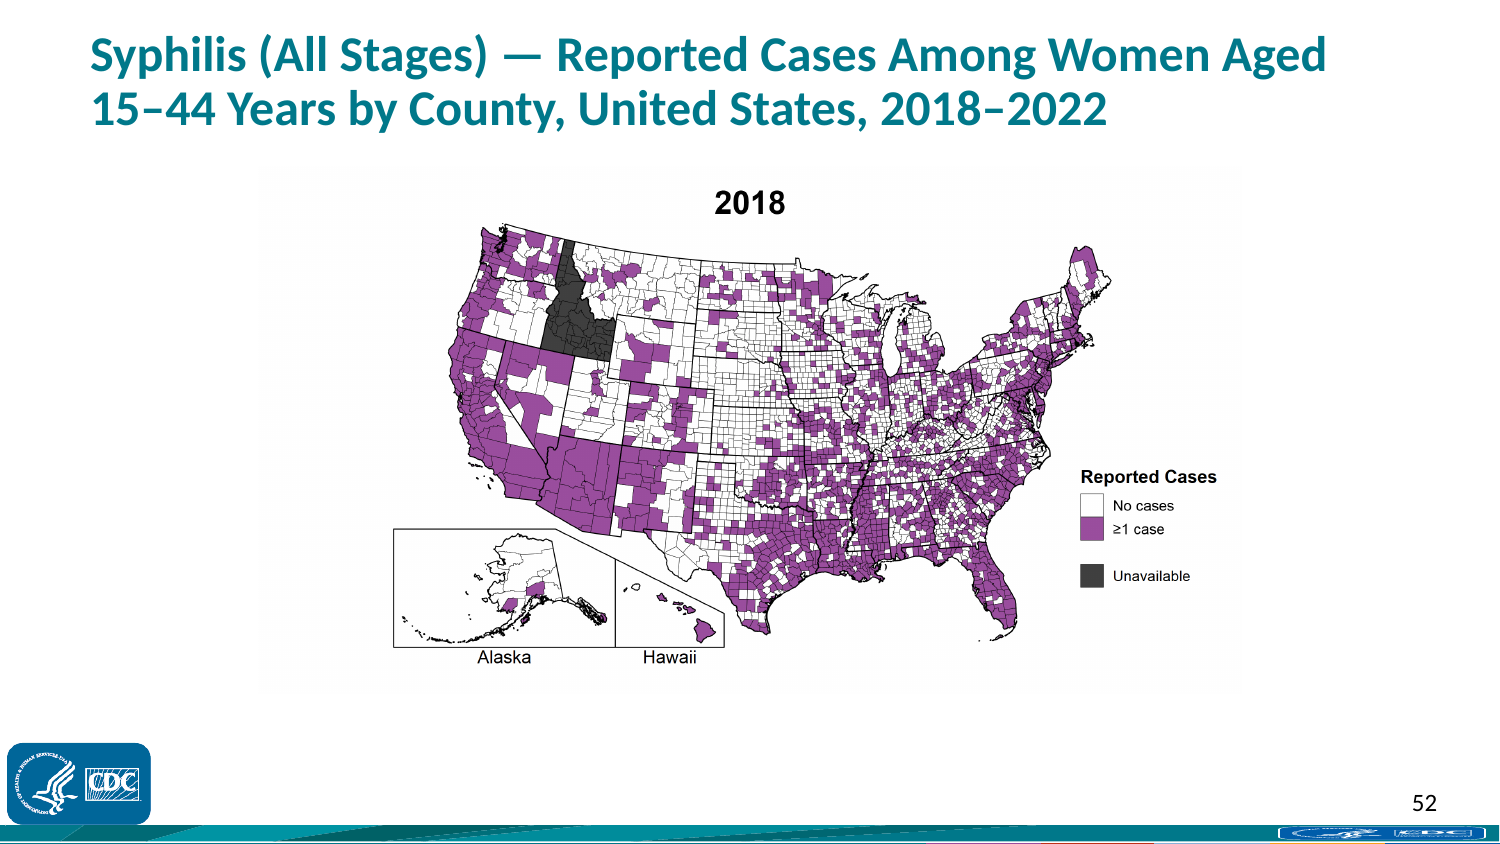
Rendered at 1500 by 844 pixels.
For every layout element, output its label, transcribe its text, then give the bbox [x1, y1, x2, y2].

picture [258, 166, 1242, 694]
picture [5, 741, 152, 826]
title Syphilis (All Stages) — Reported Cases Among Women Aged 15–44 Years by County, United States, 2018–2022 [75, 19, 1425, 144]
